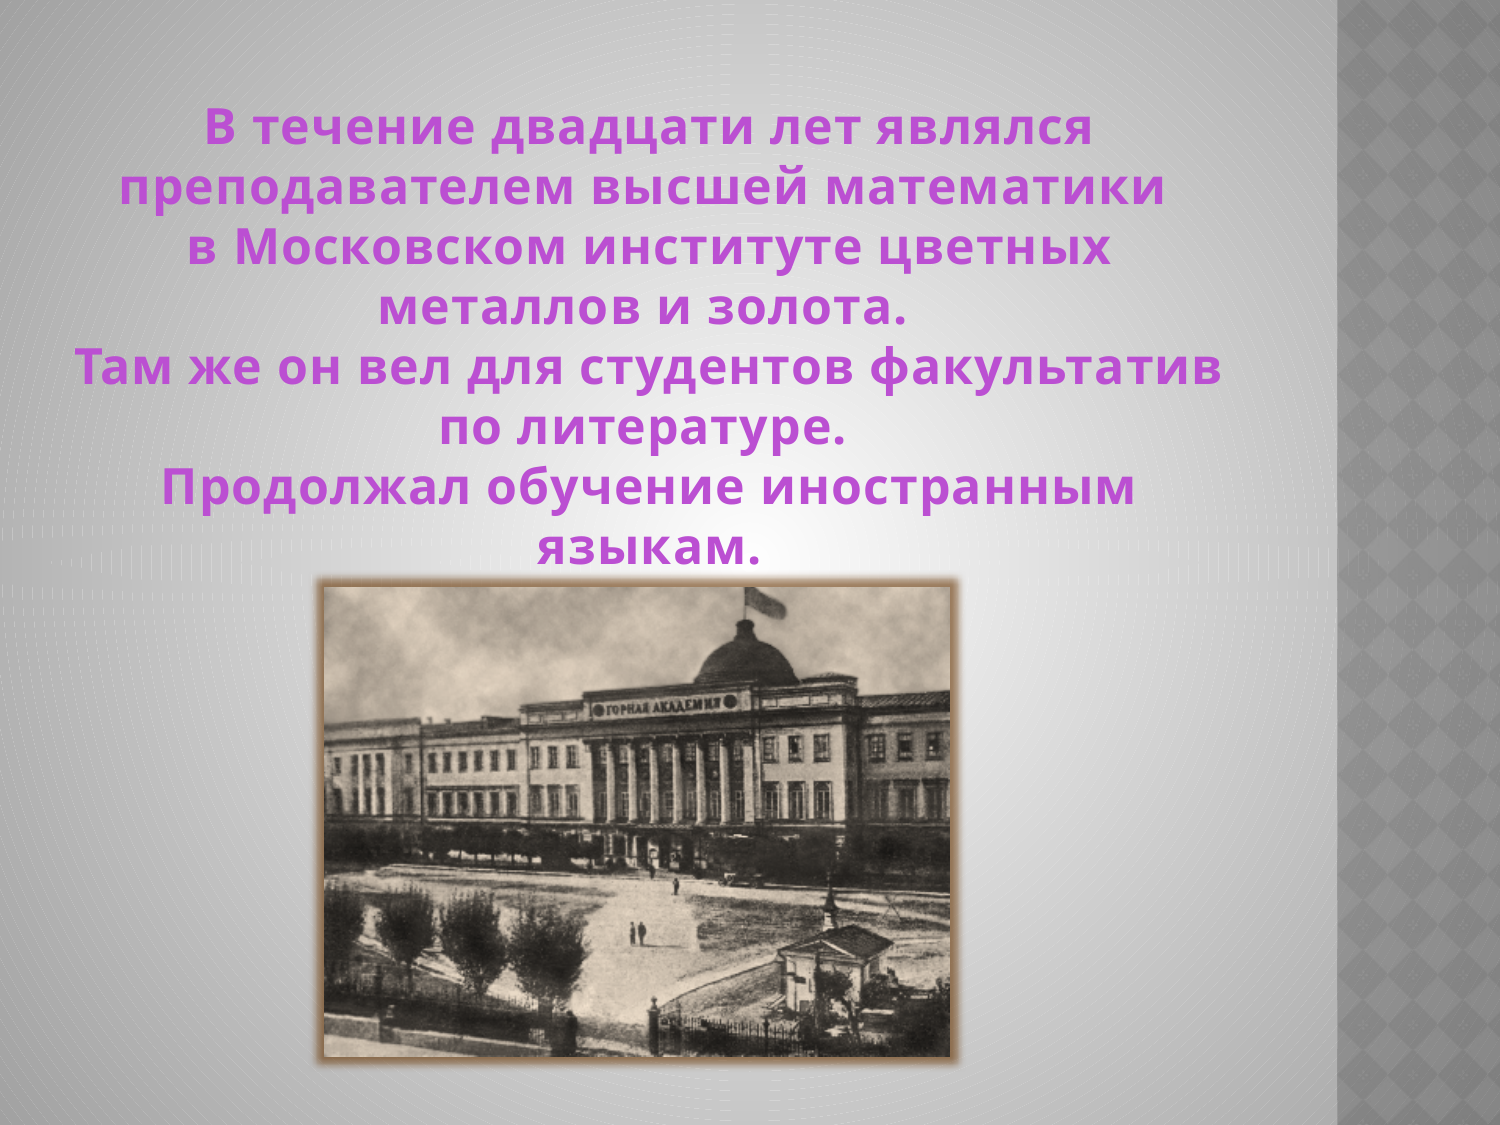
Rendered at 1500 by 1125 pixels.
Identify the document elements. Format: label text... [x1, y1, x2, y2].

picture [324, 586, 951, 1057]
text_box В течение двадцати лет являлся преподавателем высшей математики в Московском институте цветных металлов и золота. Там же он вел для студентов факультатив по литературе. Продолжал обучение иностранным языкам. [49, 87, 1250, 583]
